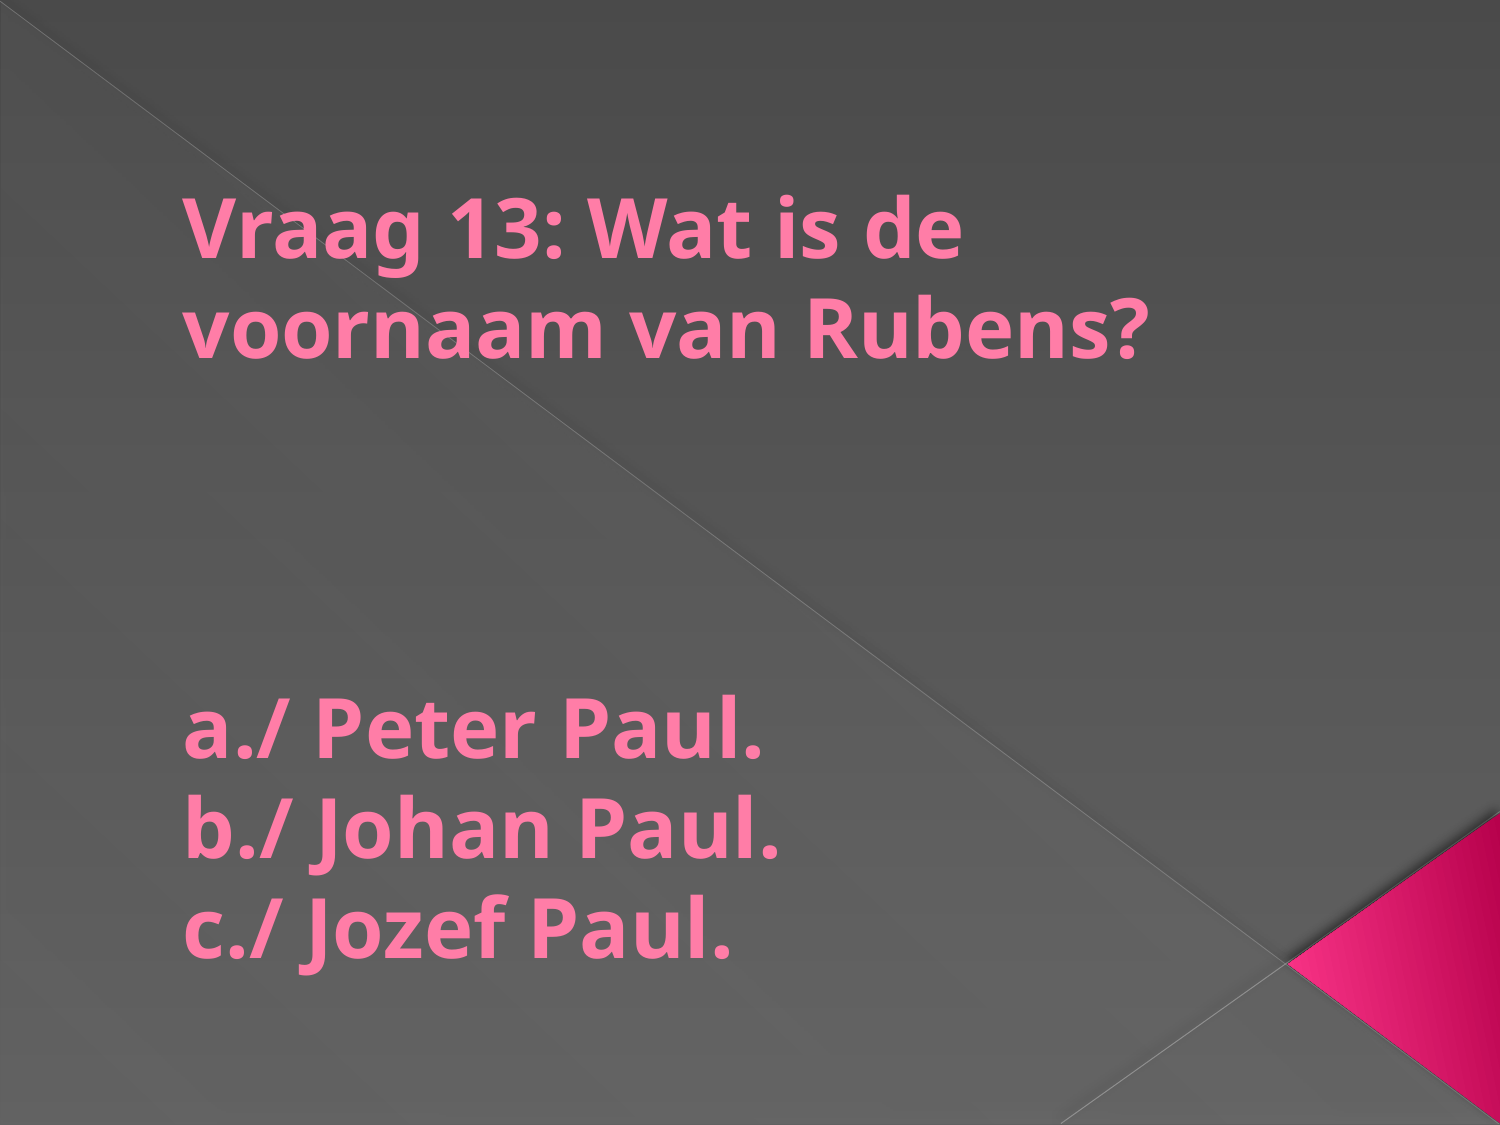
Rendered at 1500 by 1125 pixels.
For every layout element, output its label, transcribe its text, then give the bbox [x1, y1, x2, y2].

title Vraag 13: Wat is de voornaam van Rubens? a./ Peter Paul. b./ Johan Paul. c./ Jozef Paul. [88, 66, 1412, 1083]
